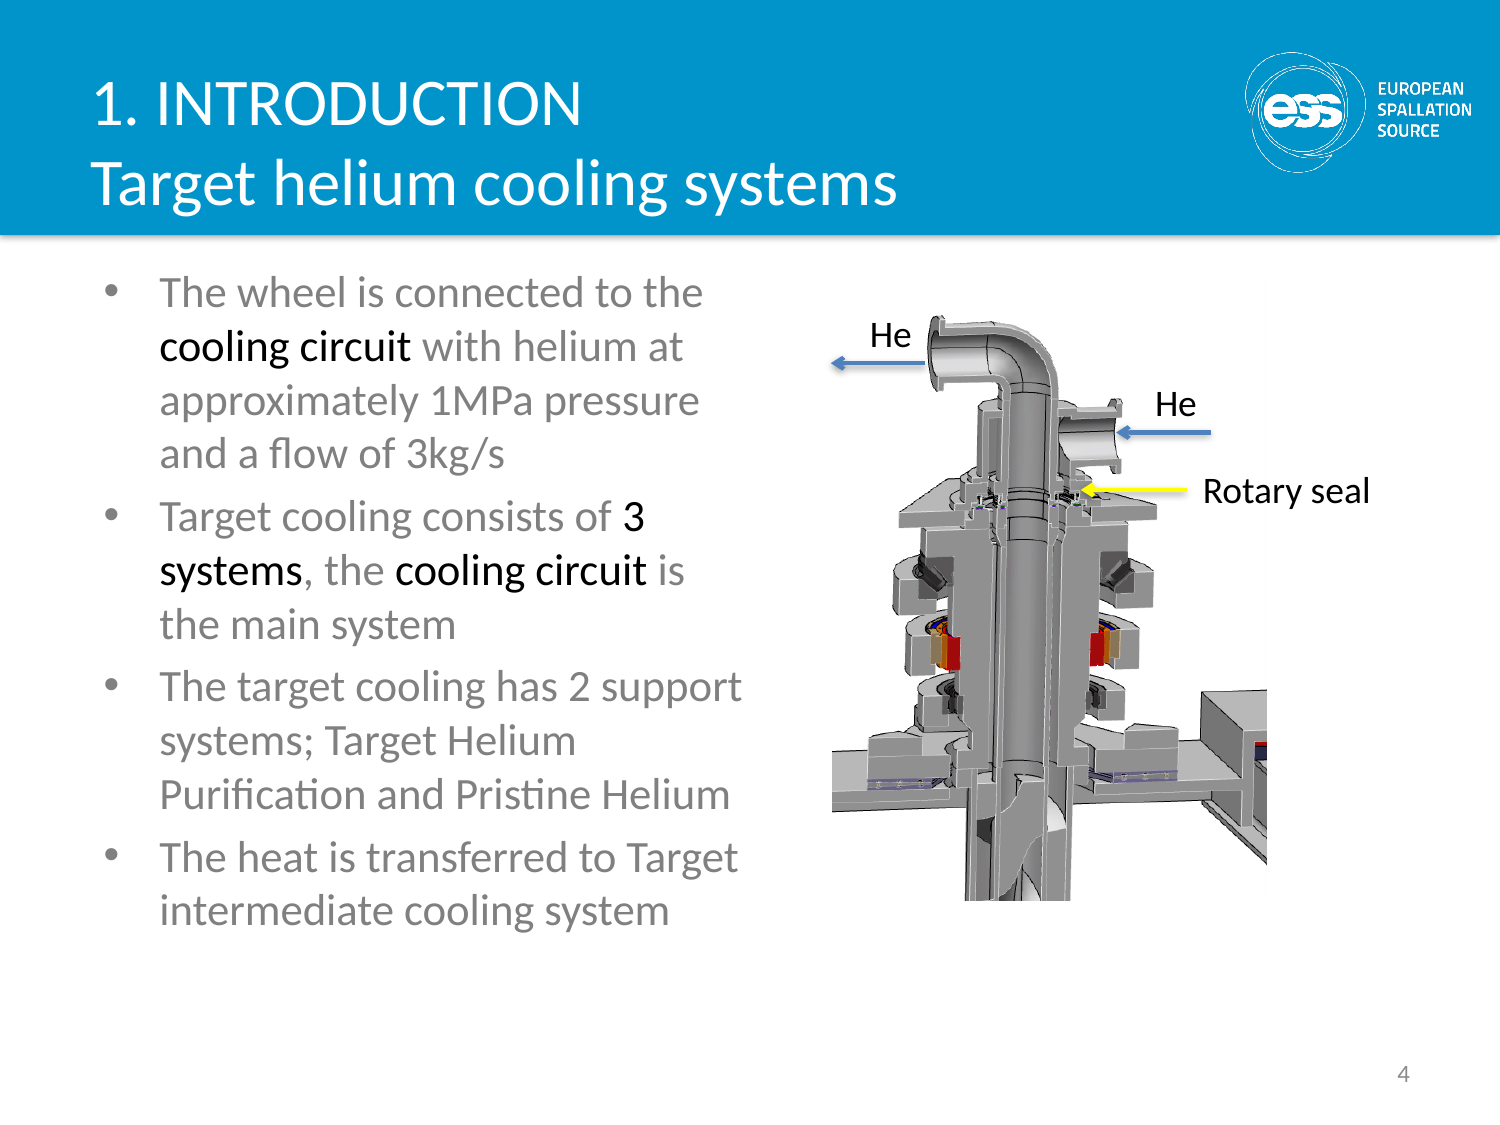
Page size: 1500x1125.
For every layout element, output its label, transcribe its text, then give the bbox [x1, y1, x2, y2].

picture [1436, 104, 1444, 115]
picture [1264, 94, 1342, 127]
picture [1379, 83, 1385, 94]
picture [1454, 83, 1458, 94]
picture [1389, 104, 1393, 115]
list The wheel is connected to the cooling circuit with helium at approximately 1MPa pressure and a flow of 3kg/s Target cooling consists of 3 systems, the cooling circuit is the main system The target cooling has 2 support systems; Target Helium Purification and Pristine Helium The heat is transferred to Target intermediate cooling system [88, 255, 764, 998]
slide_number 4 [1074, 1042, 1425, 1103]
picture [832, 278, 1268, 901]
picture [1432, 125, 1438, 136]
text_box Rotary seal [1272, 458, 1386, 519]
picture [1422, 125, 1428, 134]
picture [1400, 83, 1407, 94]
picture [1398, 109, 1406, 115]
picture [1443, 86, 1450, 93]
picture [1418, 104, 1423, 115]
picture [1409, 104, 1415, 115]
title 1. INTRODUCTION Target helium cooling systems [75, 45, 1247, 233]
picture [1423, 83, 1430, 94]
